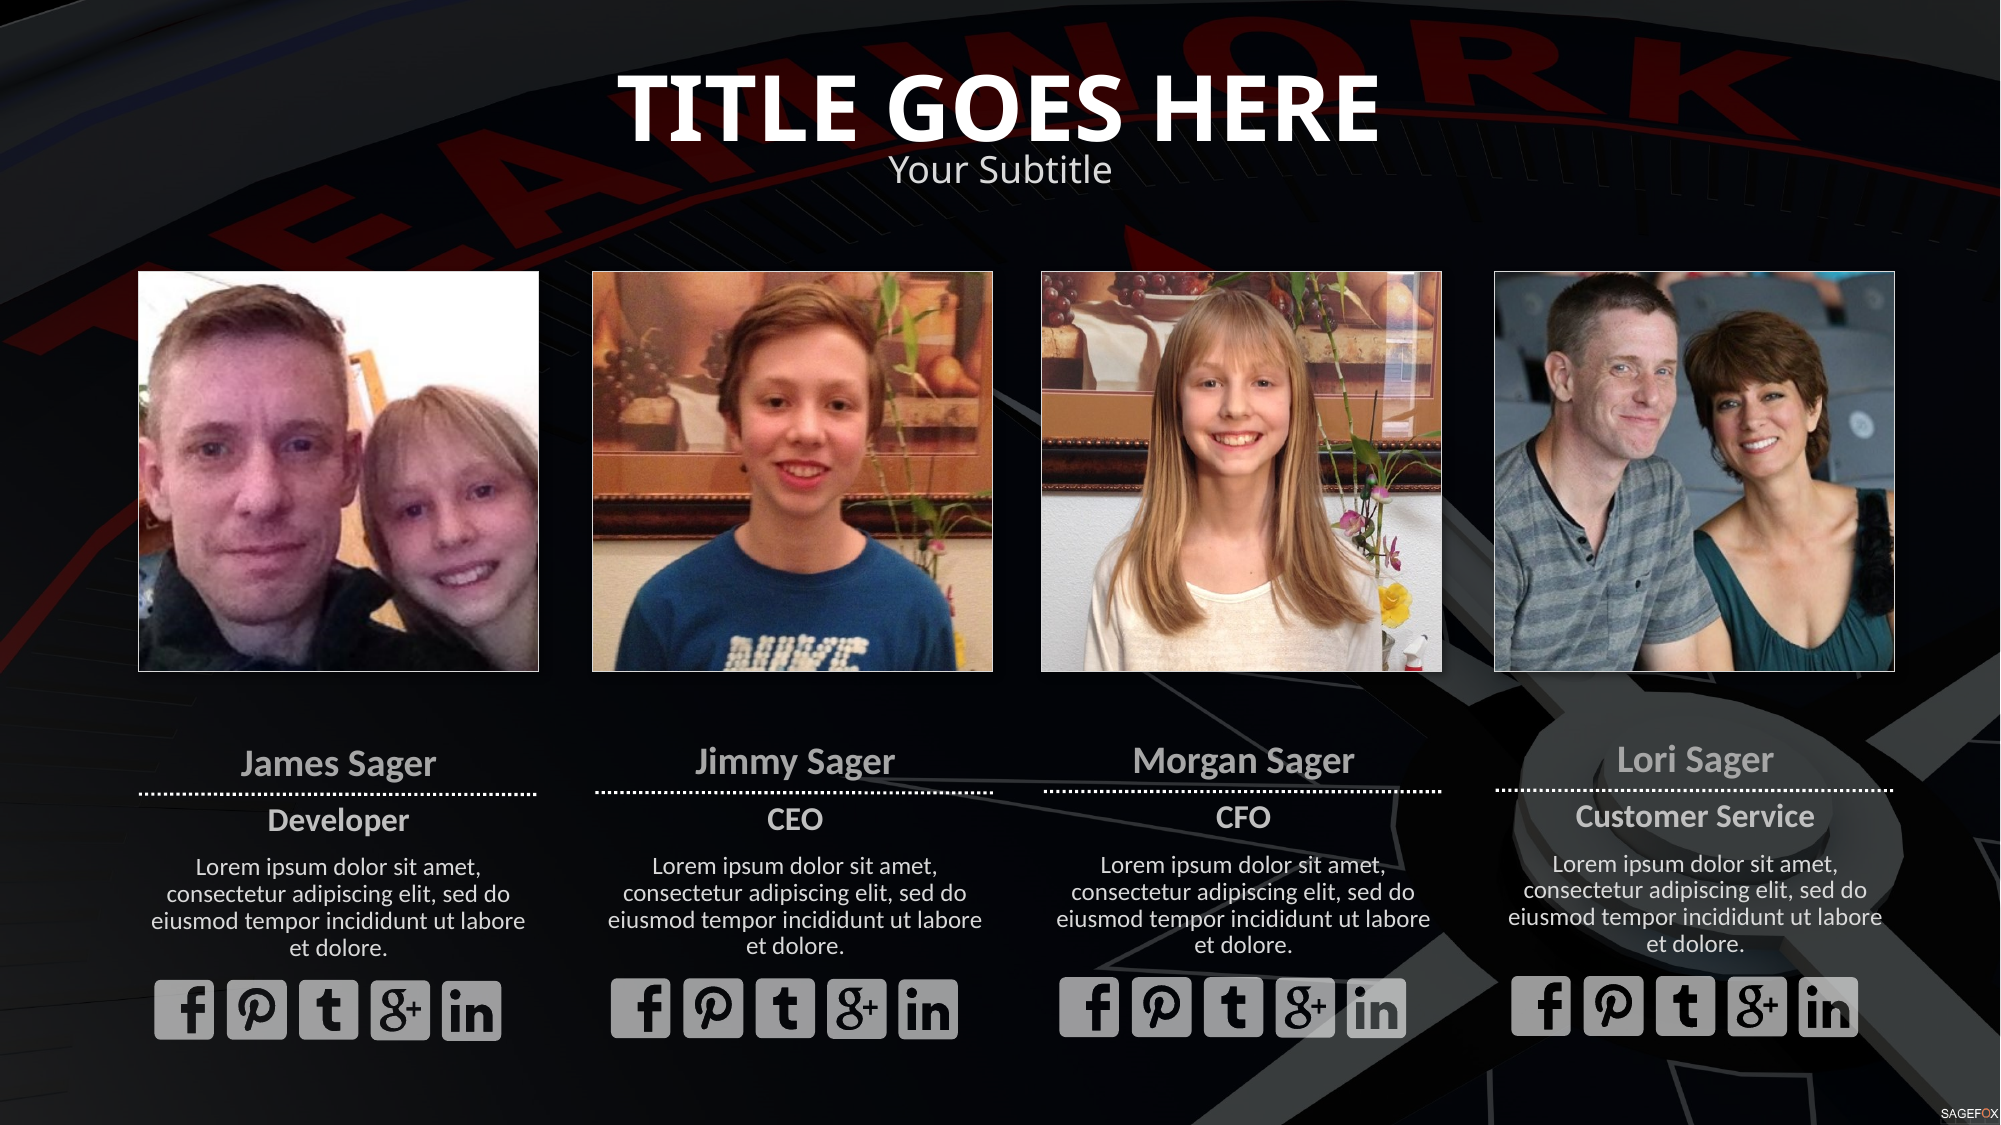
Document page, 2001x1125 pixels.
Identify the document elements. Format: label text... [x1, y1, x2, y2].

text_box Lori Sager [1520, 738, 1871, 781]
text_box CEO [620, 798, 971, 841]
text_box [1511, 976, 1859, 1038]
text_box Morgan Sager [1068, 739, 1419, 782]
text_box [548, 42, 1452, 199]
text_box Lorem ipsum dolor sit amet, consectetur adipiscing elit, sed do eiusmod tempor incididunt ut labore et dolore. [138, 854, 539, 968]
text_box Lorem ipsum dolor sit amet, consectetur adipiscing elit, sed do eiusmod tempor incididunt ut labore et dolore. [595, 852, 996, 966]
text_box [154, 979, 502, 1041]
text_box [610, 978, 958, 1040]
text_box Developer [163, 799, 514, 842]
text_box [1494, 271, 1896, 673]
text_box [591, 270, 993, 672]
text_box Lorem ipsum dolor sit amet, consectetur adipiscing elit, sed do eiusmod tempor incididunt ut labore et dolore. [1043, 851, 1444, 965]
picture [0, 0, 2001, 1125]
text_box CFO [1068, 797, 1419, 840]
text_box James Sager [163, 742, 514, 785]
text_box Lorem ipsum dolor sit amet, consectetur adipiscing elit, sed do eiusmod tempor incididunt ut labore et dolore. [1495, 850, 1896, 964]
text_box [1040, 270, 1442, 672]
text_box Jimmy Sager [620, 740, 971, 784]
text_box [138, 270, 540, 672]
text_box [1059, 977, 1407, 1039]
text_box Customer Service [1520, 796, 1871, 839]
